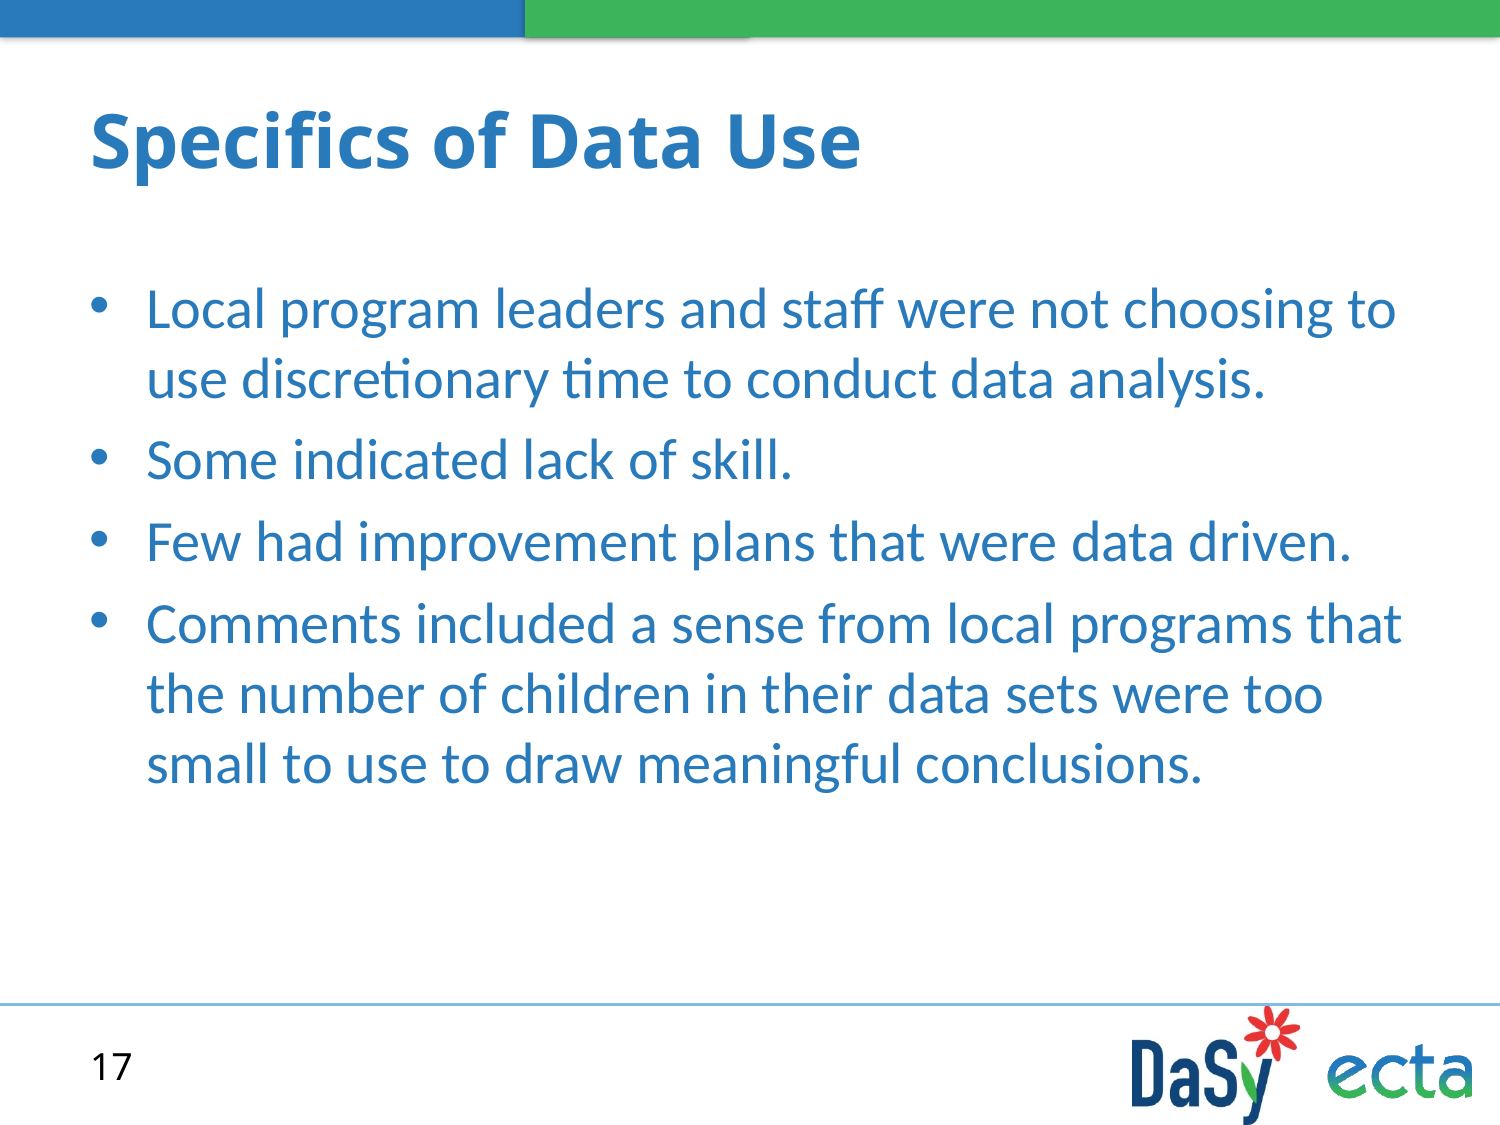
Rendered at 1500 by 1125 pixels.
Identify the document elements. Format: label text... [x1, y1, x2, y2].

title Specifics of Data Use [74, 44, 1426, 234]
picture [1132, 1006, 1300, 1125]
picture [1312, 1037, 1487, 1105]
list Local program leaders and staff were not choosing to use discretionary time to conduct data analysis. Some indicated lack of skill. Few had improvement plans that were data driven. Comments included a sense from local programs that the number of children in their data sets were too small to use to draw meaningful conclusions. [75, 262, 1425, 925]
slide_number 17 [75, 1038, 425, 1098]
